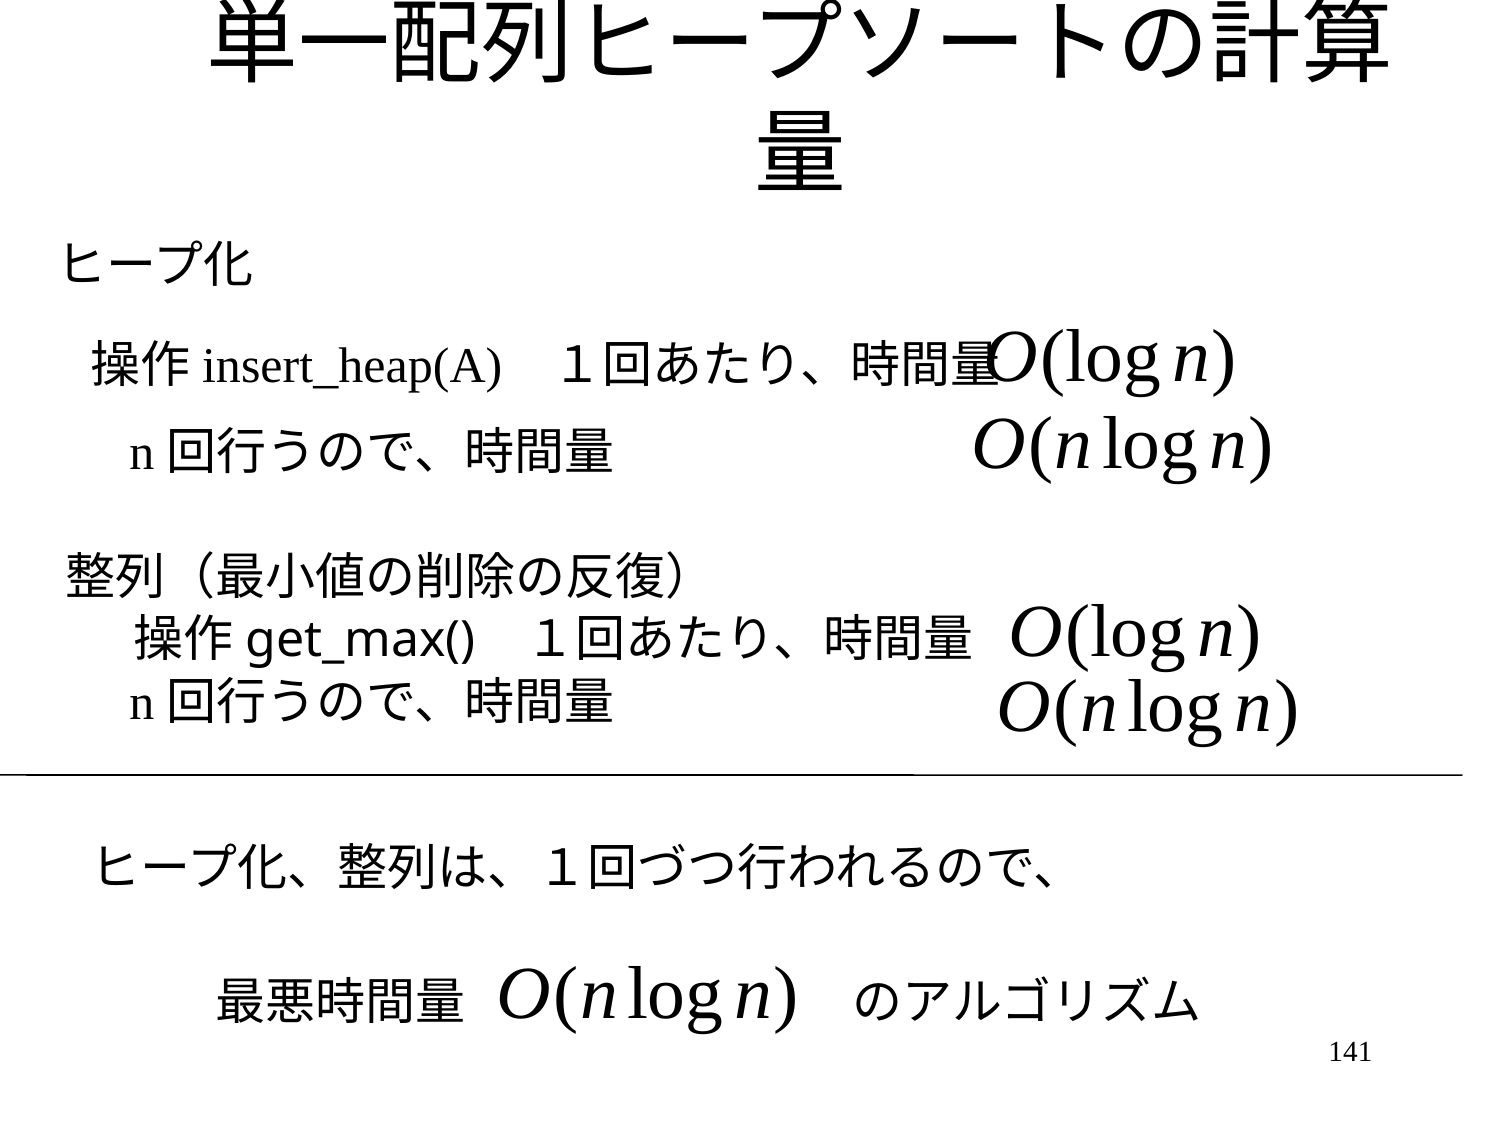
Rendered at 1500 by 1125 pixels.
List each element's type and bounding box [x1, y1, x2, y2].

text_box [487, 949, 816, 1051]
slide_number [1074, 1024, 1388, 1101]
text_box [200, 962, 480, 1038]
text_box [838, 962, 1217, 1038]
text_box [42, 224, 269, 300]
text_box [75, 828, 1098, 904]
text_box [75, 312, 1291, 501]
text_box [50, 537, 1316, 763]
title [162, 0, 1438, 188]
text_box [114, 412, 630, 488]
